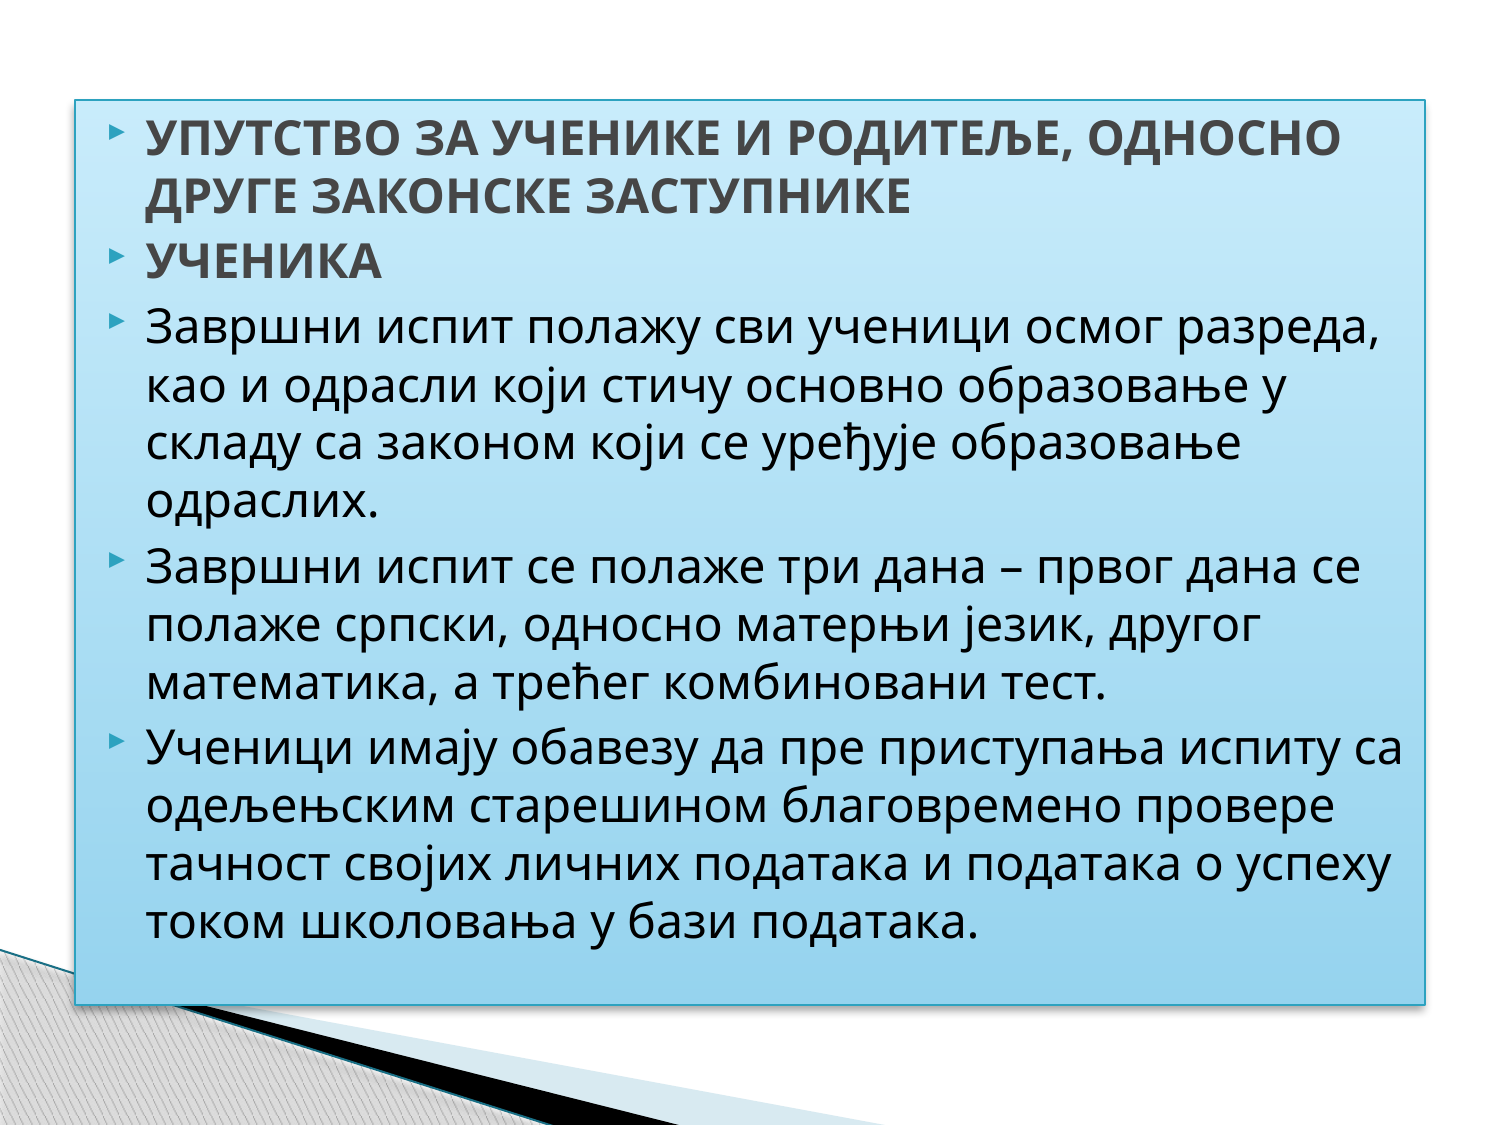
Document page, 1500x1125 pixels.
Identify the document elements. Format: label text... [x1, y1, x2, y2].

list УПУТСТВО ЗА УЧЕНИКЕ И РОДИТЕЉЕ, ОДНОСНО ДРУГЕ ЗАКОНСКЕ ЗАСТУПНИКЕ УЧЕНИКА Завршни испит полажу сви ученици осмог разреда, као и одрасли који стичу основно образовање у складу са законом који се уређује образовање одраслих. Завршни испит се полаже три дана – првог дана се полаже српски, односно матерњи језик, другог математикa, а трећег комбиновани тест. Ученици имају обавезу да пре приступања испиту са одељењским старешином благовремено провере тачност својих личних података и података о успеху током школовања у бази података. [74, 99, 1426, 1006]
